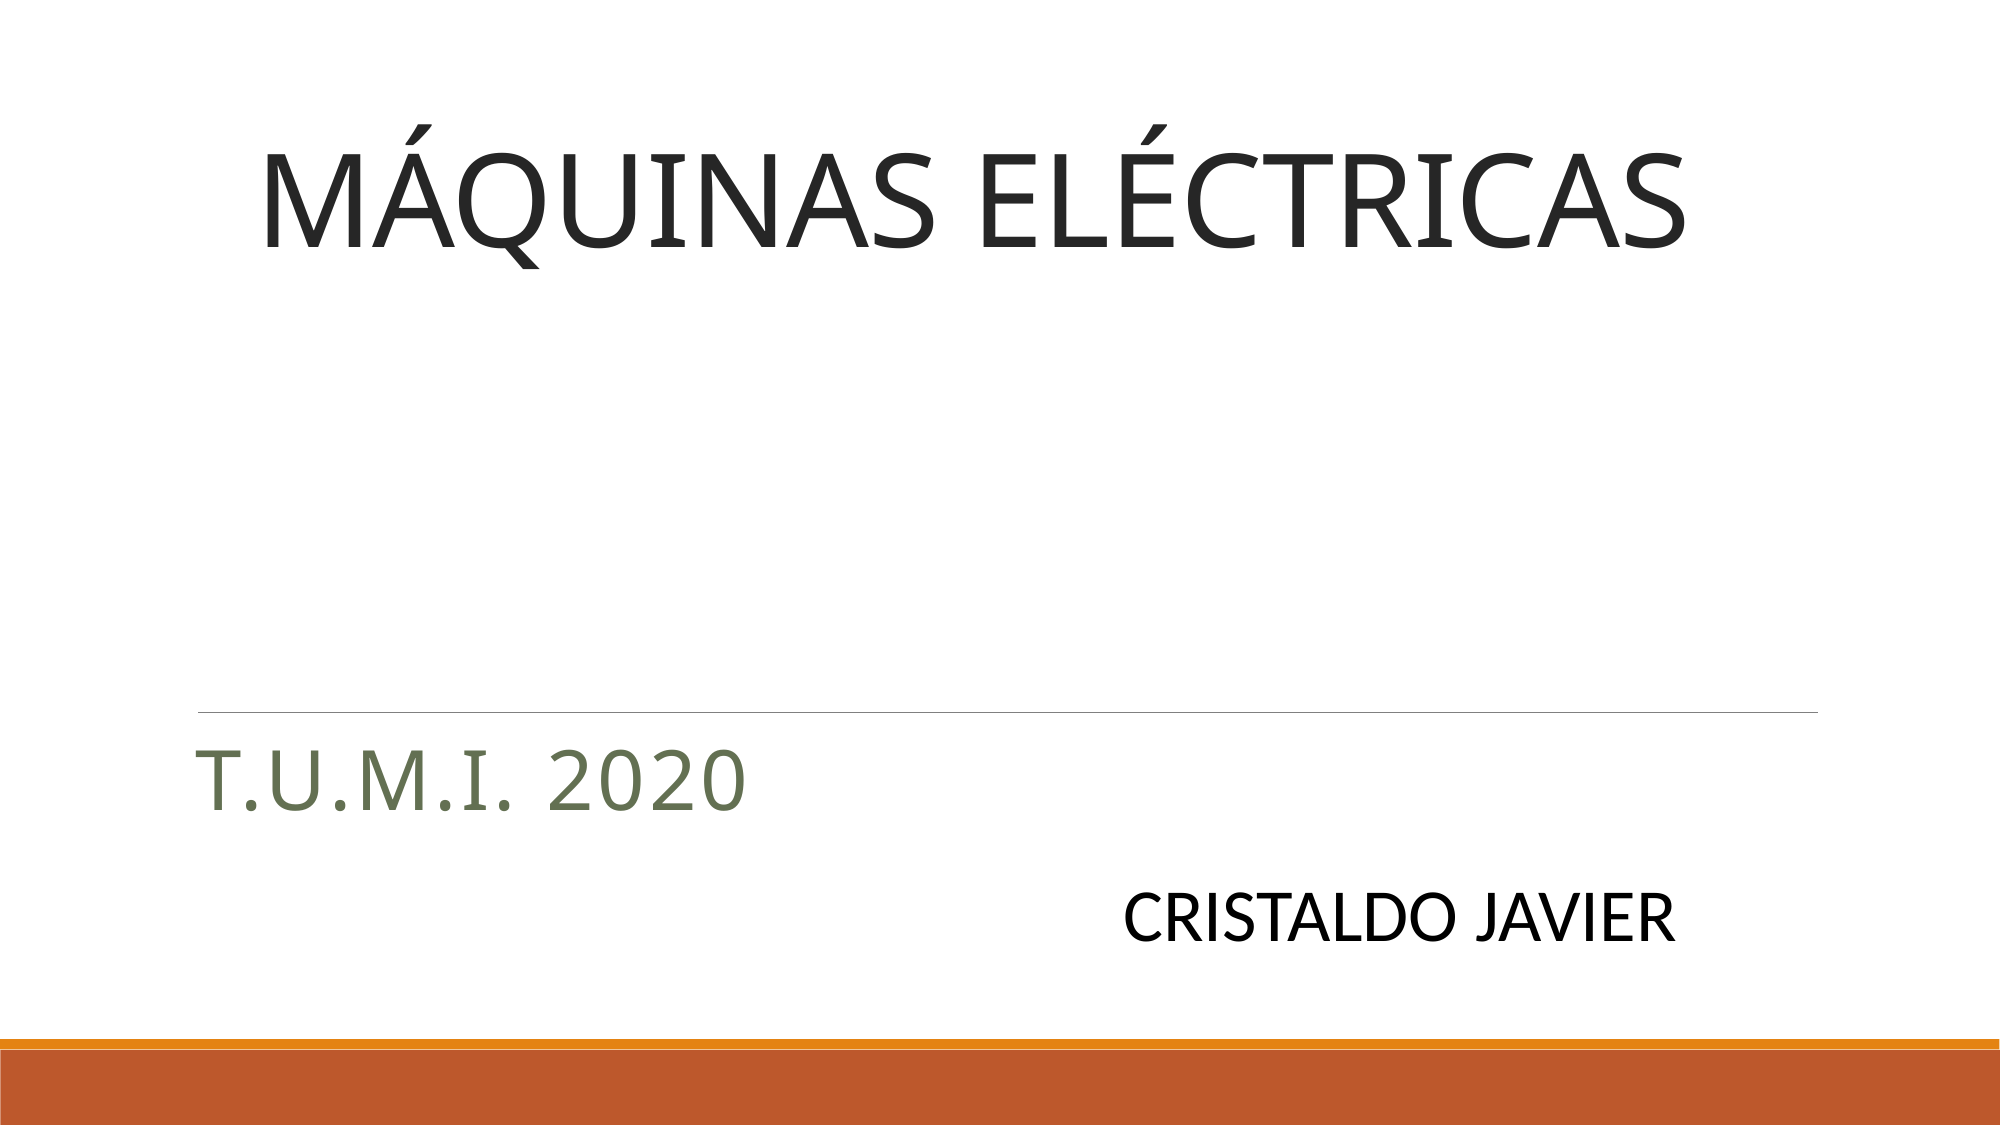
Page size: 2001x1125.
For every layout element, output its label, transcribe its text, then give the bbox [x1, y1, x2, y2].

title MÁQUINAS ELÉCTRICAS [240, 112, 1778, 282]
text_box CRISTALDO JAVIER [1108, 859, 1814, 965]
subtitle T.U.M.I. 2020 [180, 730, 1831, 919]
